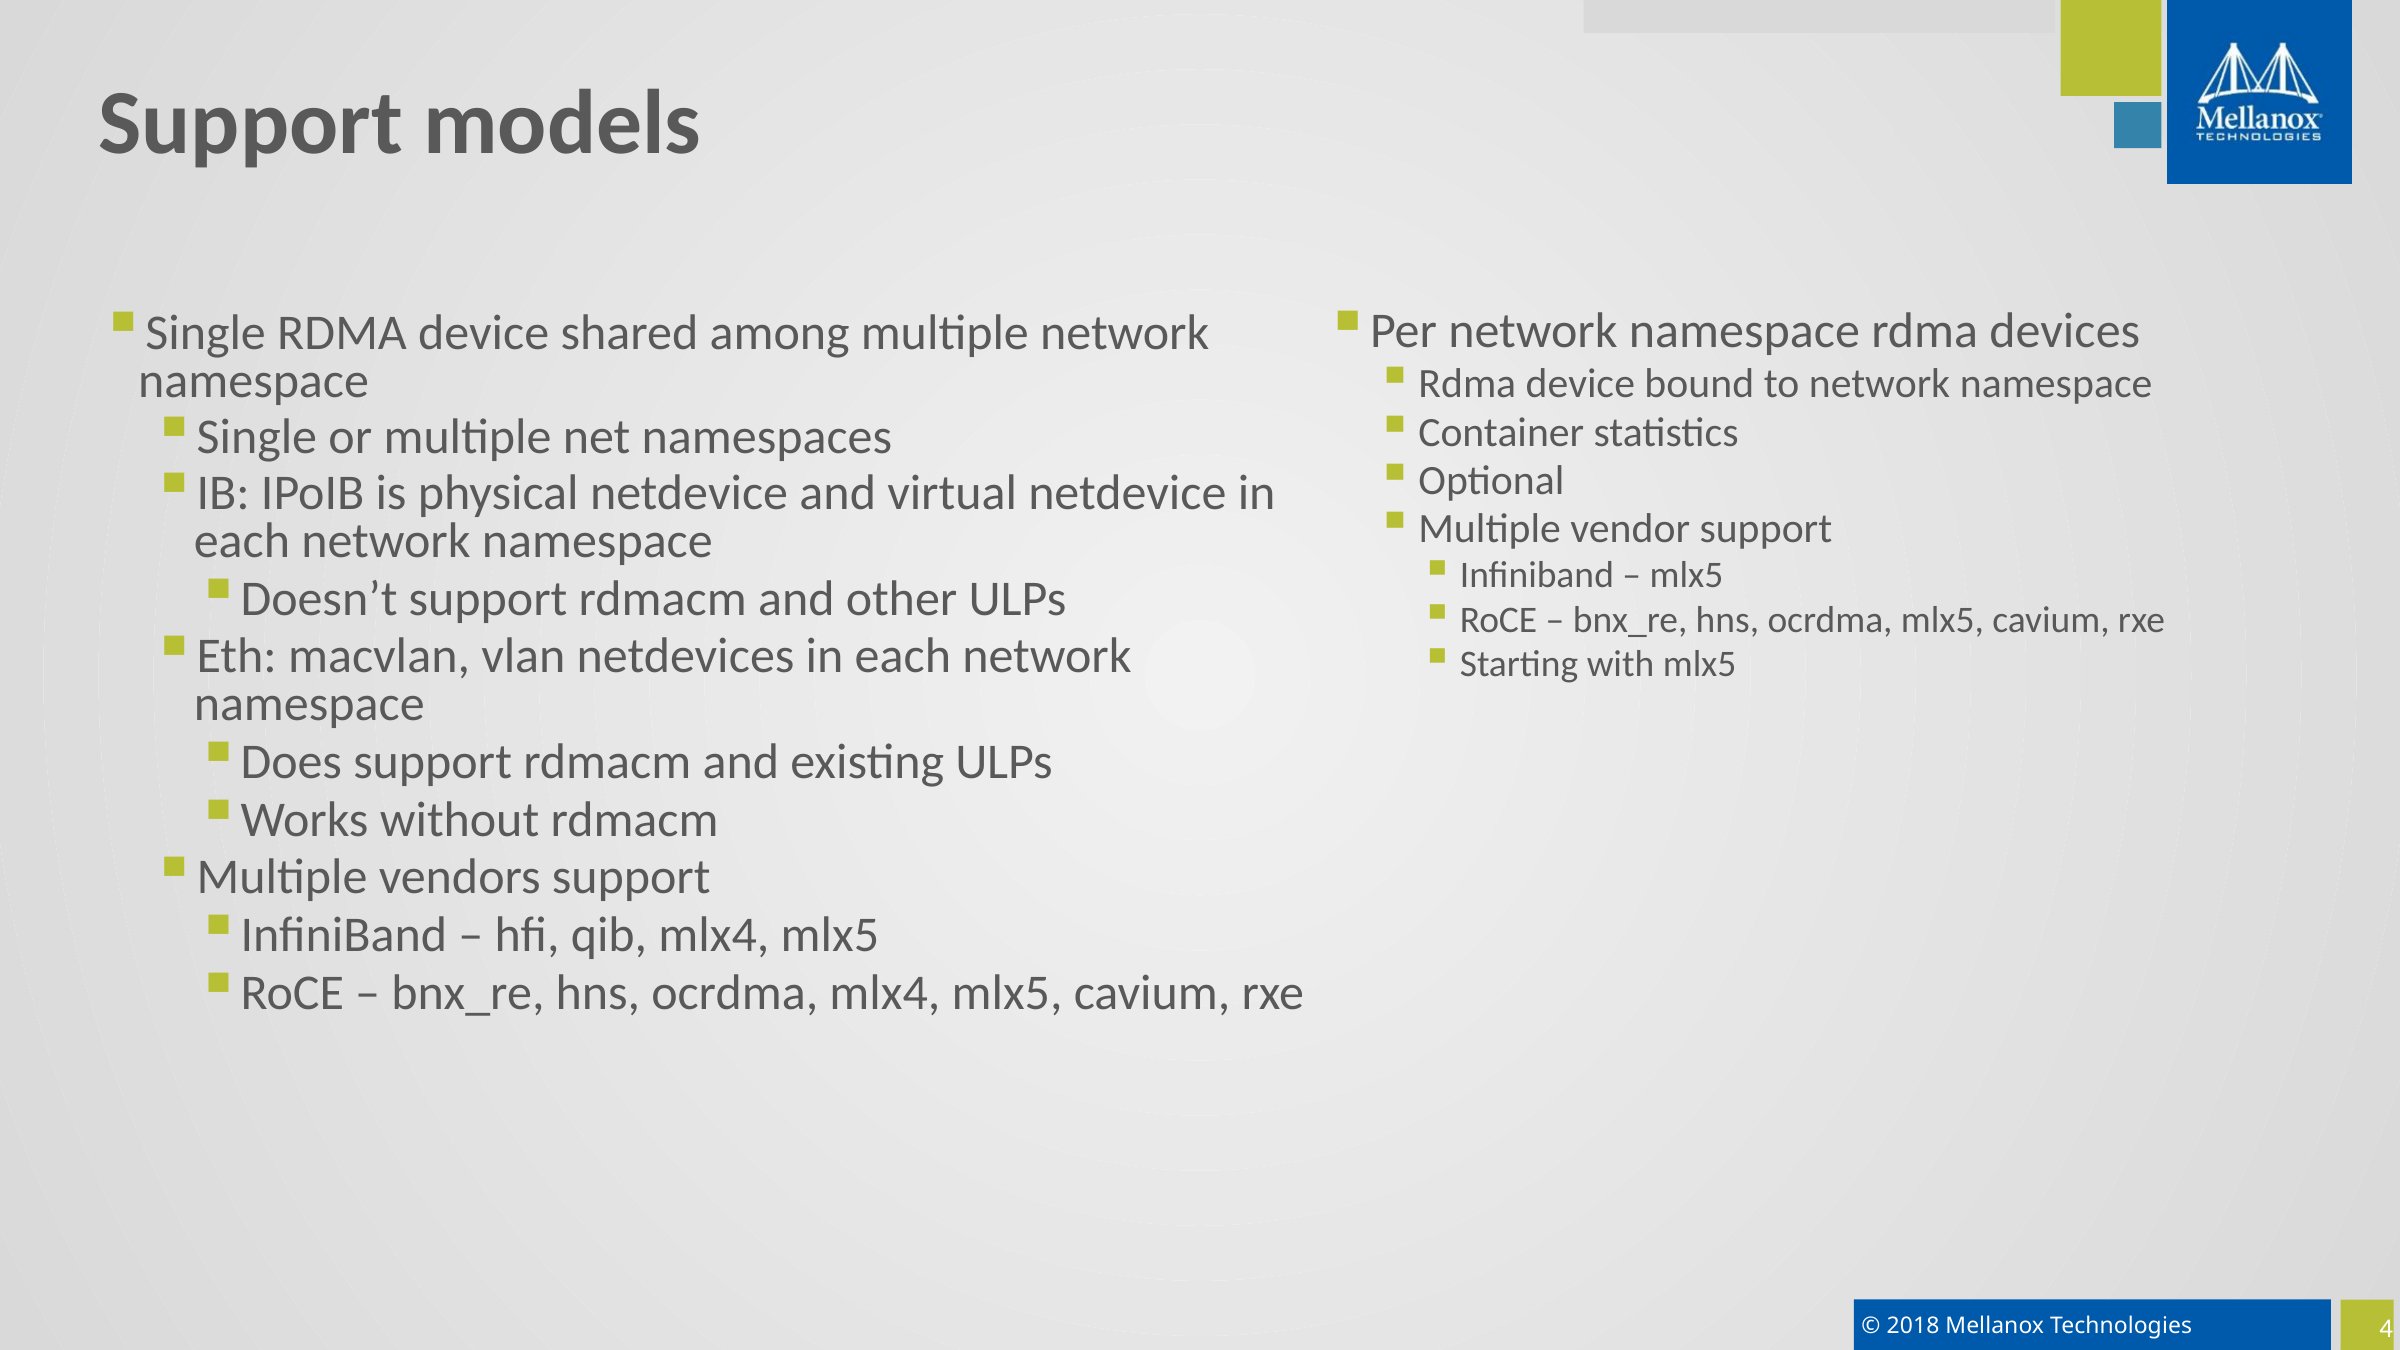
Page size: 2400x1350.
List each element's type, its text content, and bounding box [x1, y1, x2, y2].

text_box Per network namespace rdma devices Rdma device bound to network namespace Container statistics Optional Multiple vendor support Infiniband – mlx5 RoCE – bnx_re, hns, ocrdma, mlx5, cavium, rxe Starting with mlx5 [1317, 302, 2400, 736]
title Support models [90, 80, 2046, 189]
list Single RDMA device shared among multiple network namespace Single or multiple net namespaces IB: IPoIB is physical netdevice and virtual netdevice in each network namespace Doesn’t support rdmacm and other ULPs Eth: macvlan, vlan netdevices in each network namespace Does support rdmacm and existing ULPs Works without rdmacm Multiple vendors support InfiniBand – hfi, qib, mlx4, mlx5 RoCE – bnx_re, hns, ocrdma, mlx4, mlx5, cavium, rxe [92, 302, 1319, 1254]
slide_number 4 [2365, 1299, 2400, 1350]
picture [2167, 0, 2352, 184]
